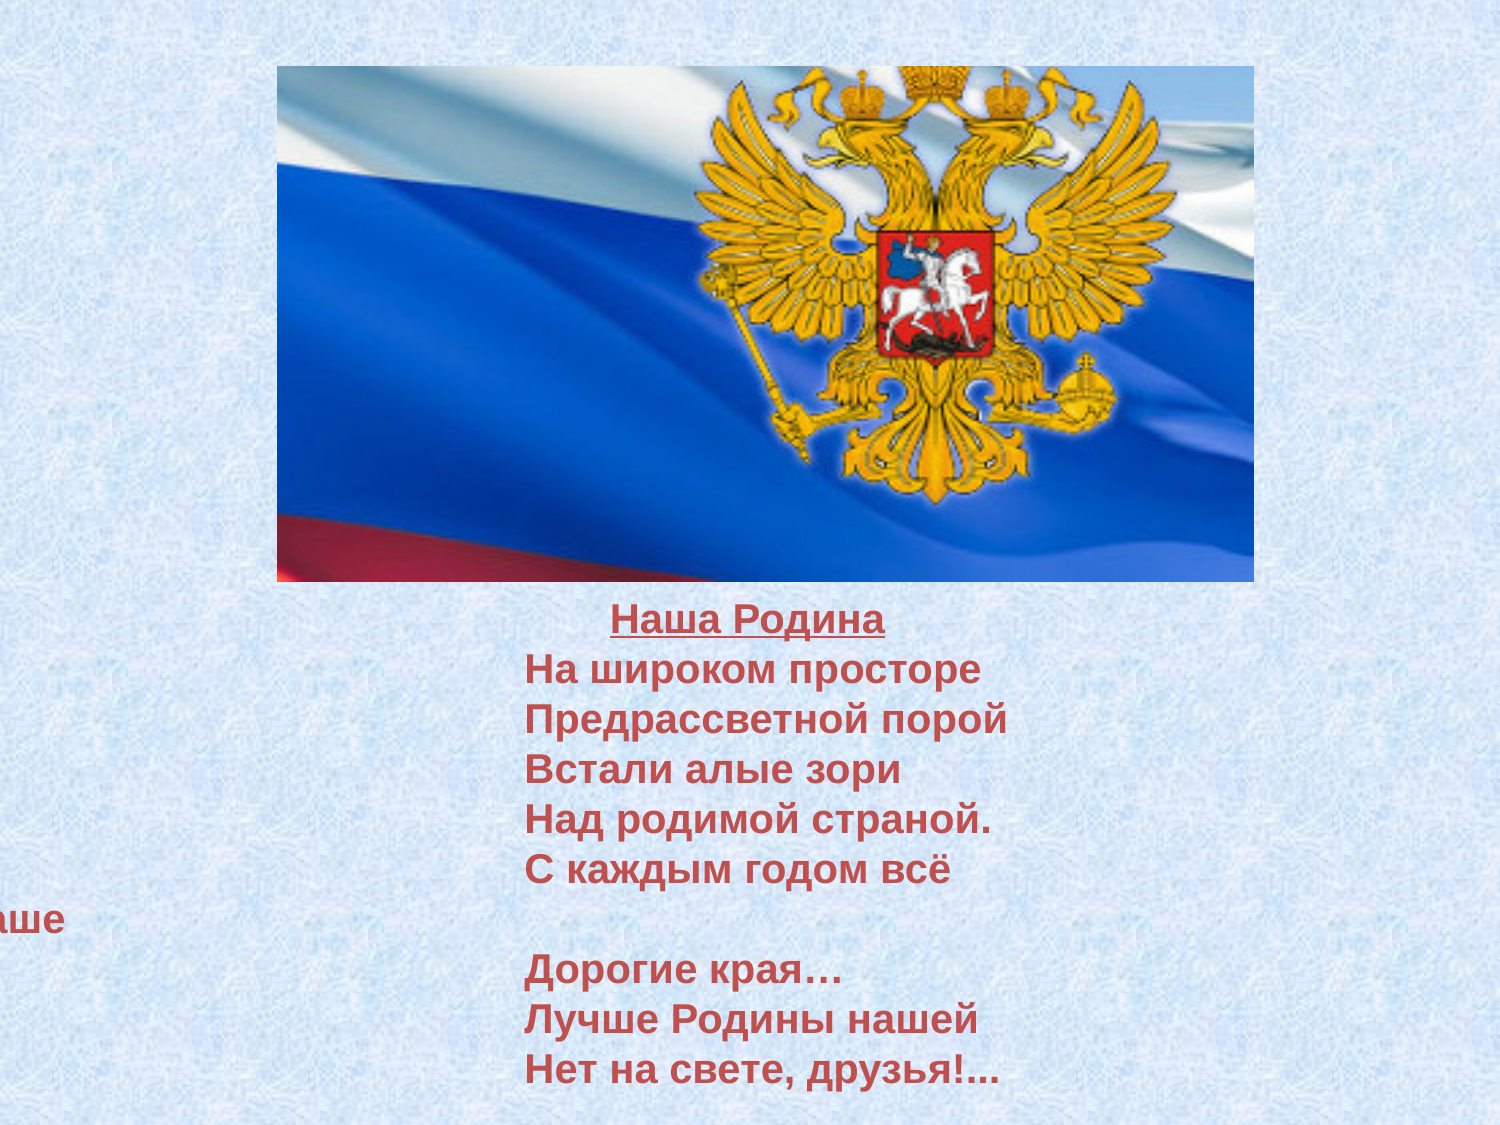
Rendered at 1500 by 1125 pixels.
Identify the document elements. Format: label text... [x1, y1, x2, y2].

text_box Наша Родина На широком просторе Предрассветной порой Встали алые зори Над родимой страной. С каждым годом всё краше Дорогие края… Лучше Родины нашей Нет на свете, друзья!... [0, 584, 1106, 1100]
picture [0, 0, 1500, 1125]
